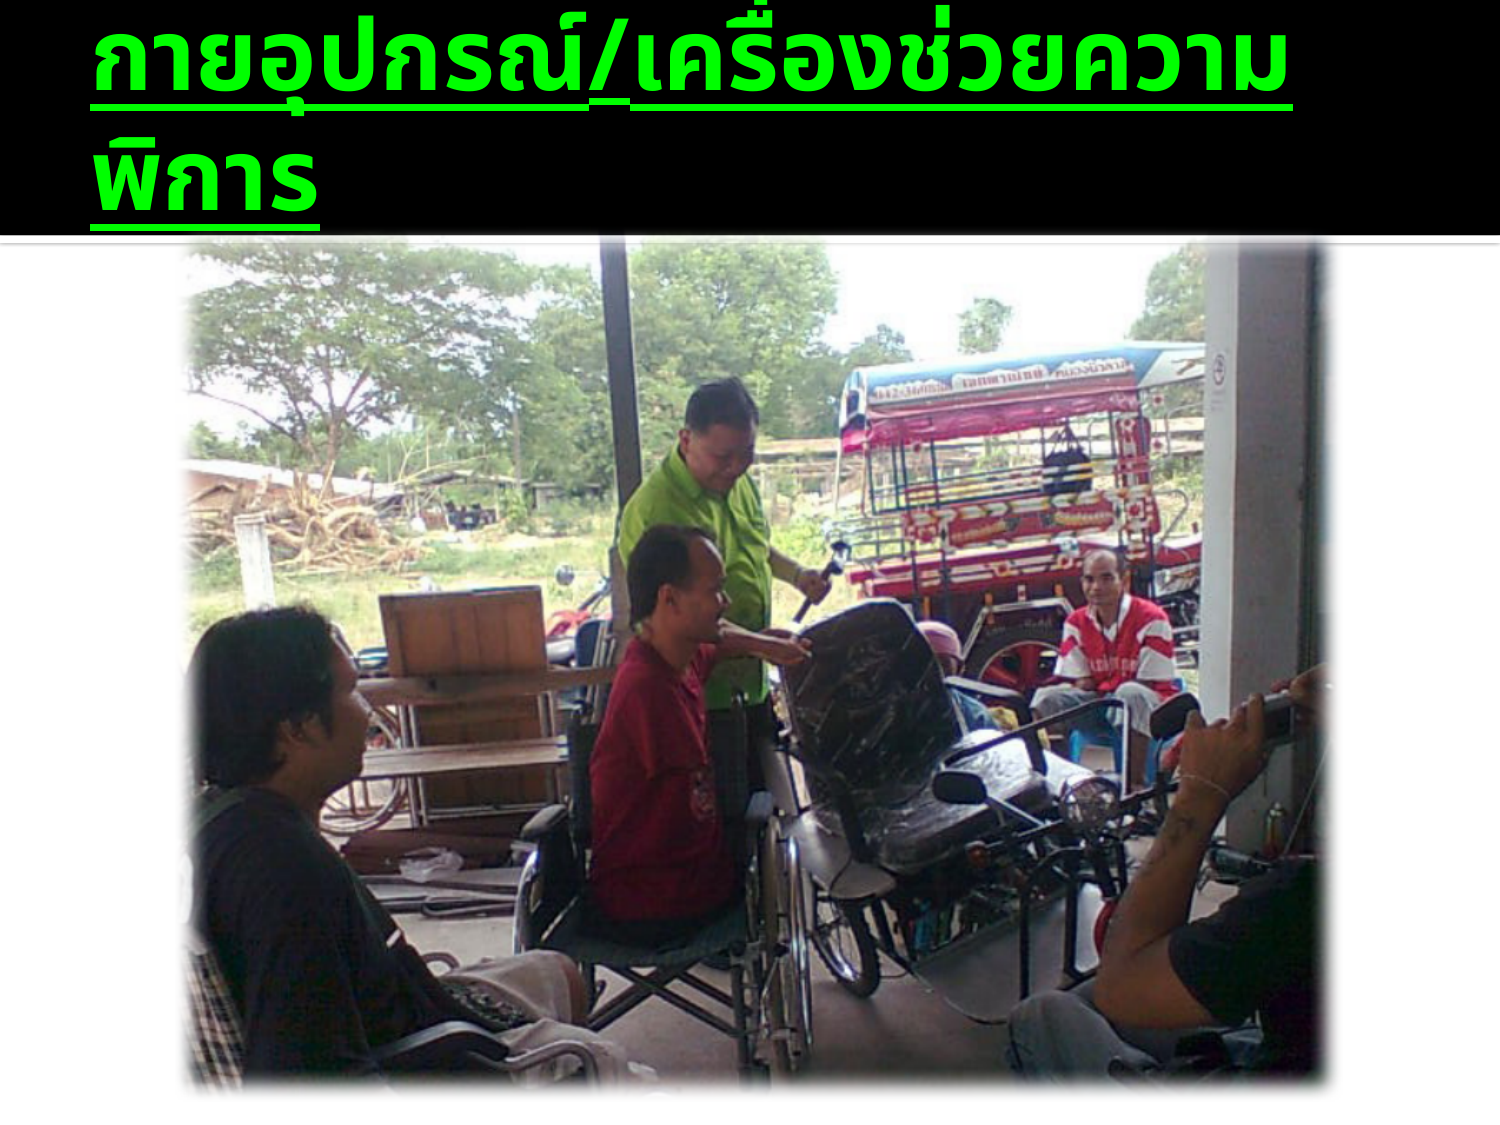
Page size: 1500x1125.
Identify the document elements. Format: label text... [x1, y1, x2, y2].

title กายอุปกรณ์/เครื่องช่วยความพิการ [75, 45, 1425, 176]
picture [175, 226, 1343, 1102]
